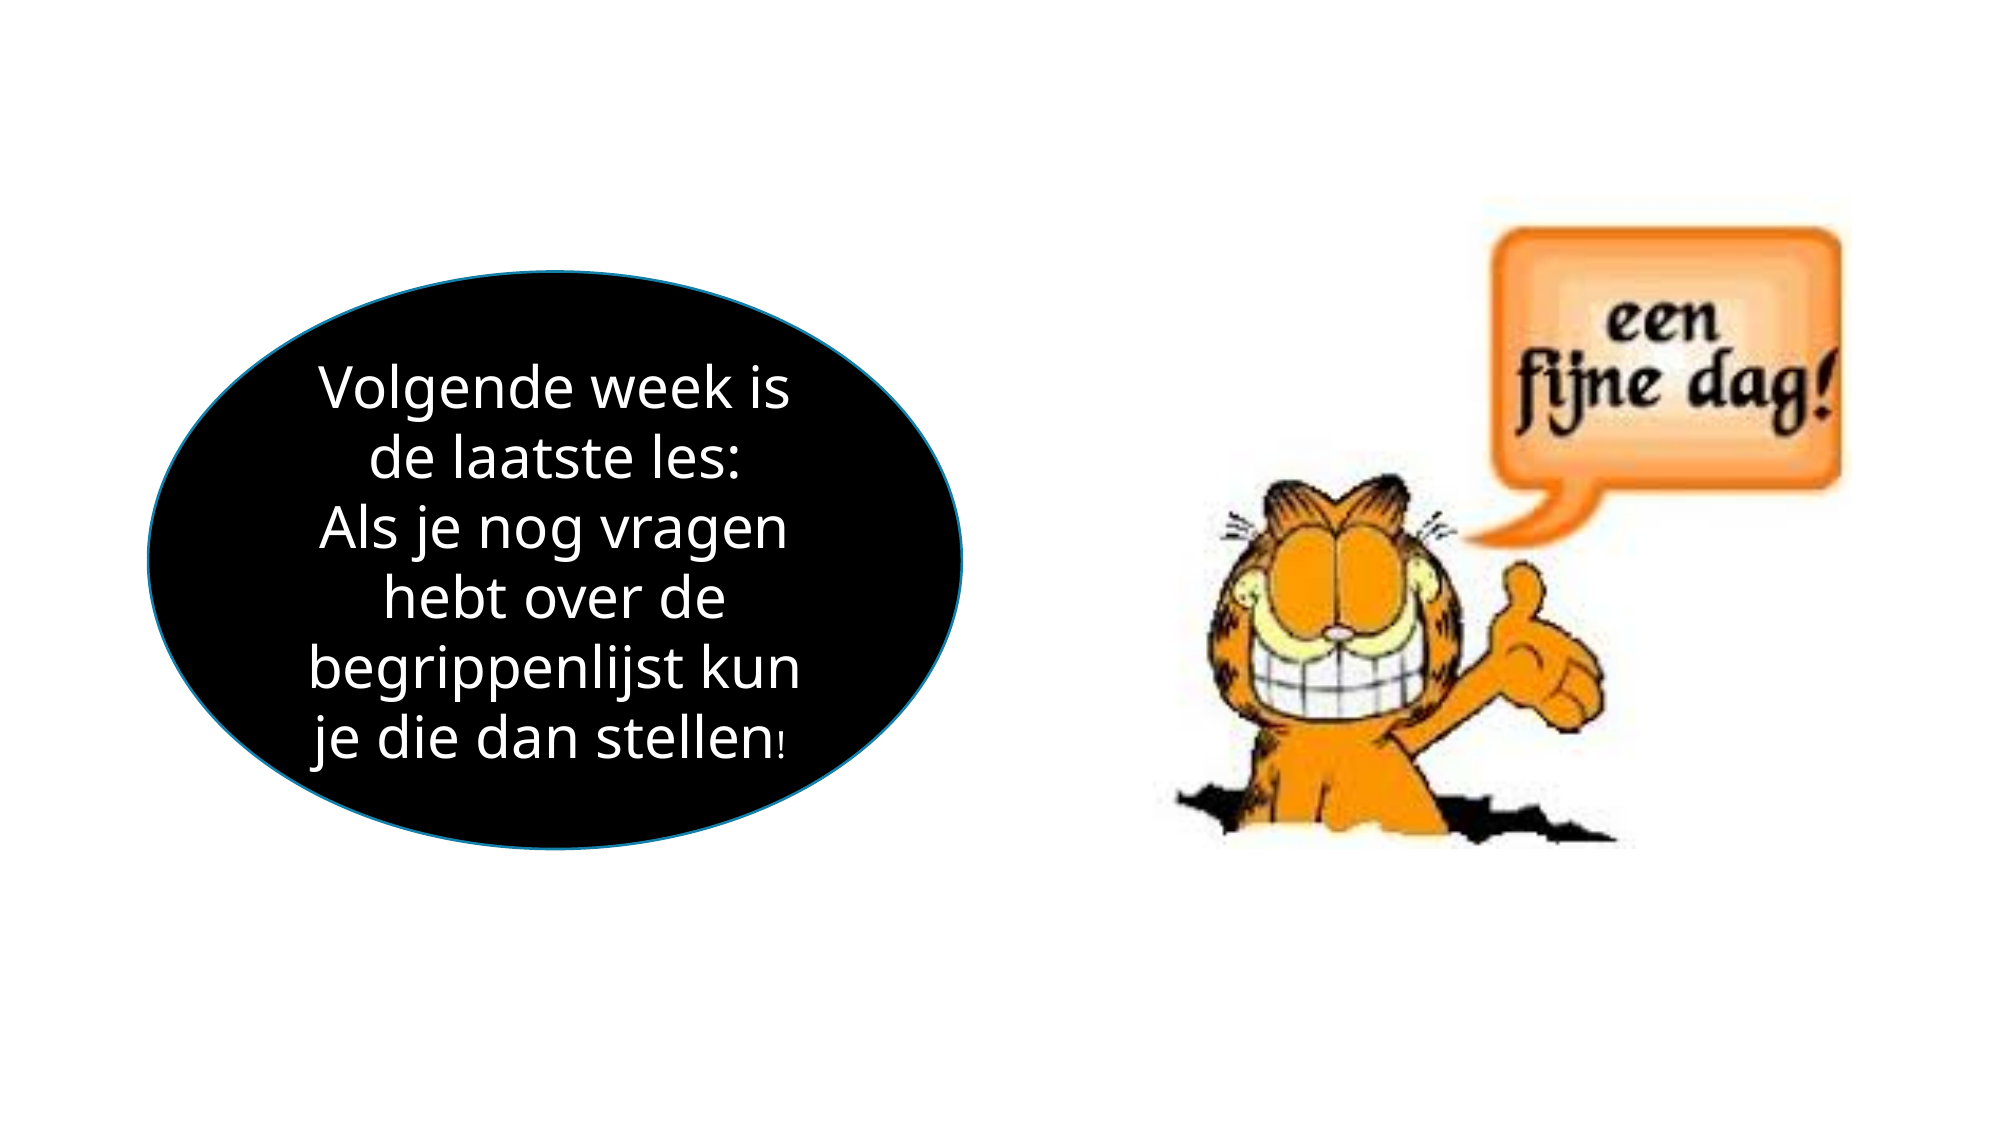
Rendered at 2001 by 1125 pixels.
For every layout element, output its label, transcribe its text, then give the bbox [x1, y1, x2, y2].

picture [1129, 148, 1852, 850]
text_box Volgende week is de laatste les: Als je nog vragen hebt over de begrippenlijst kun je die dan stellen! [146, 270, 964, 851]
